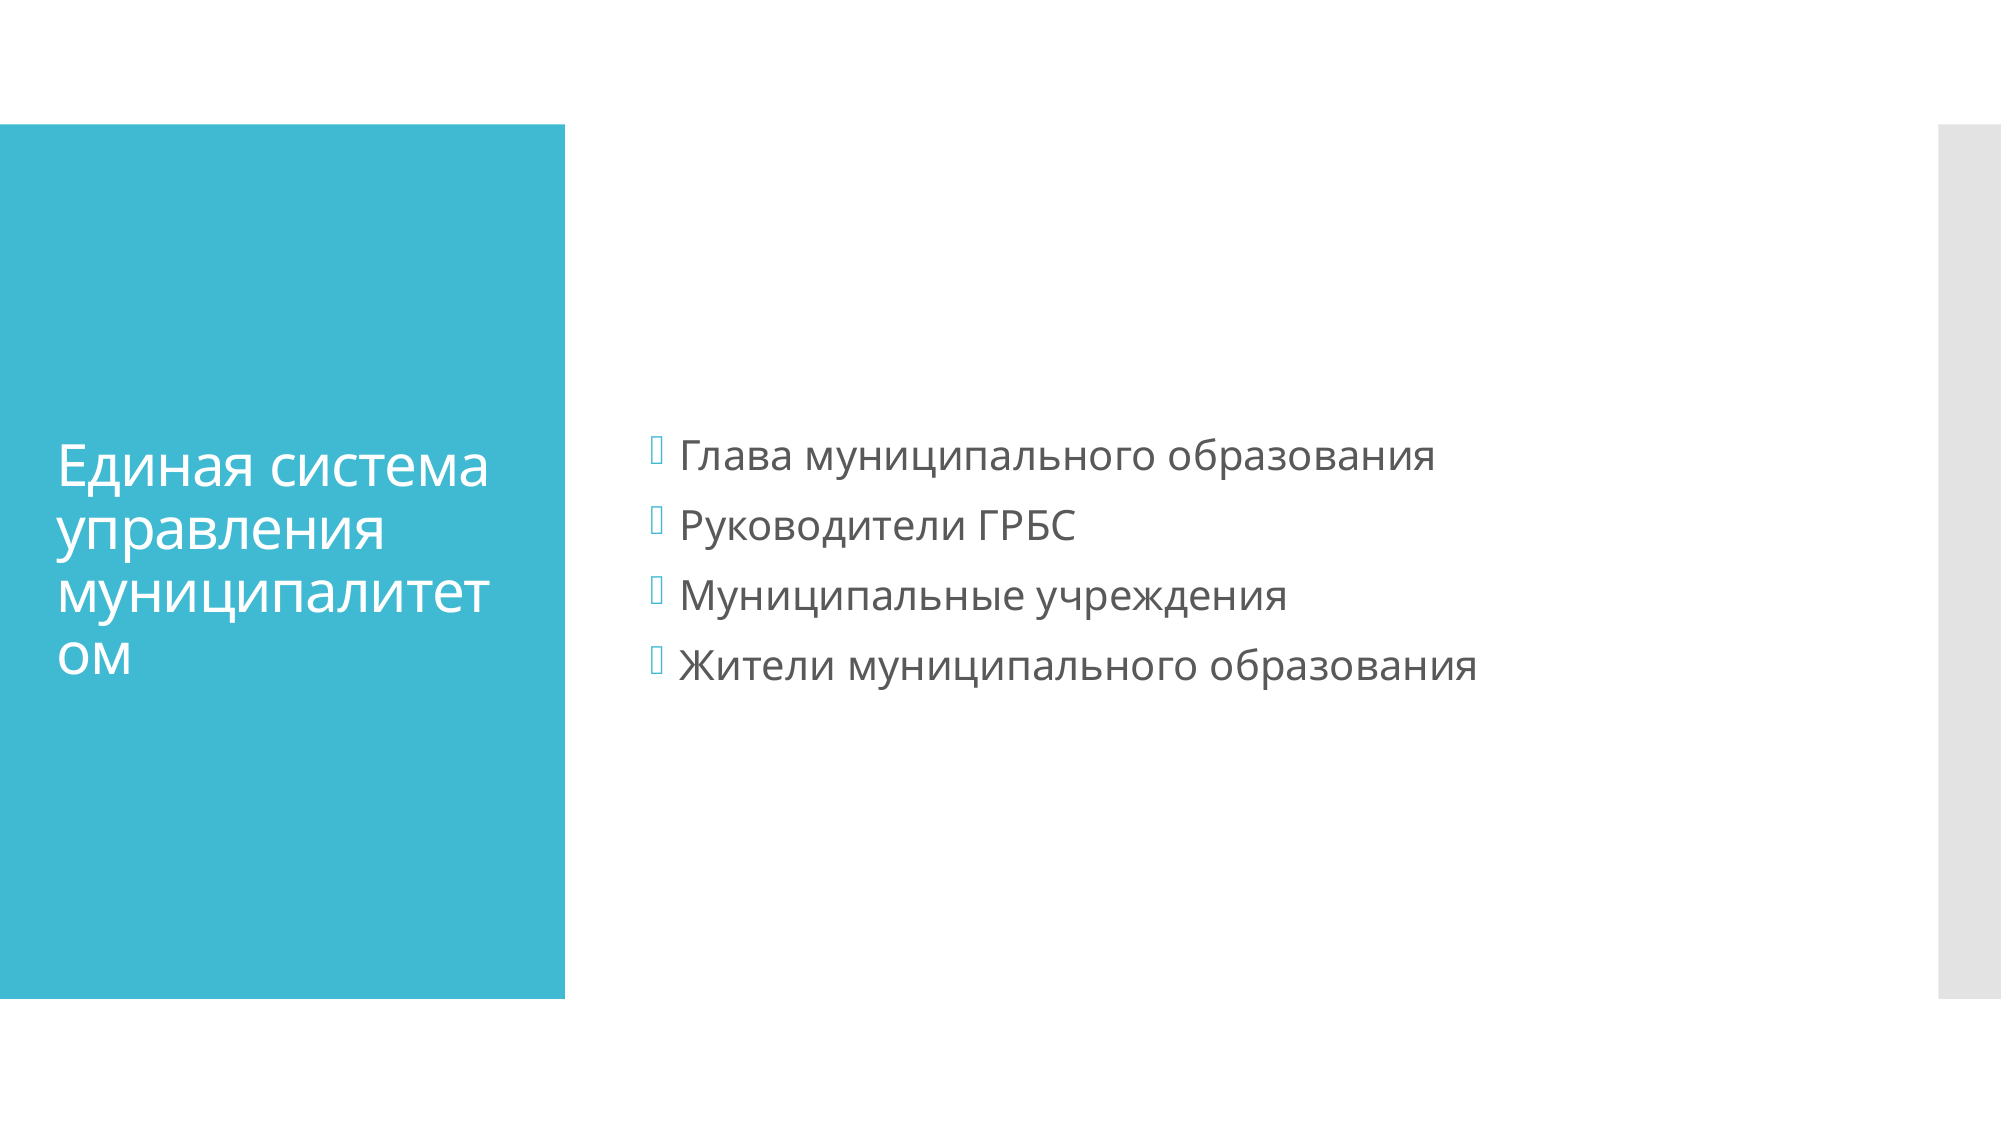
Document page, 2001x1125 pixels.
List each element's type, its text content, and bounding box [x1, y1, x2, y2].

title Единая система управления муниципалитетом [41, 184, 525, 940]
list Глава муниципального образования Руководители ГРБС Муниципальные учреждения Жители муниципального образования [634, 141, 1835, 982]
